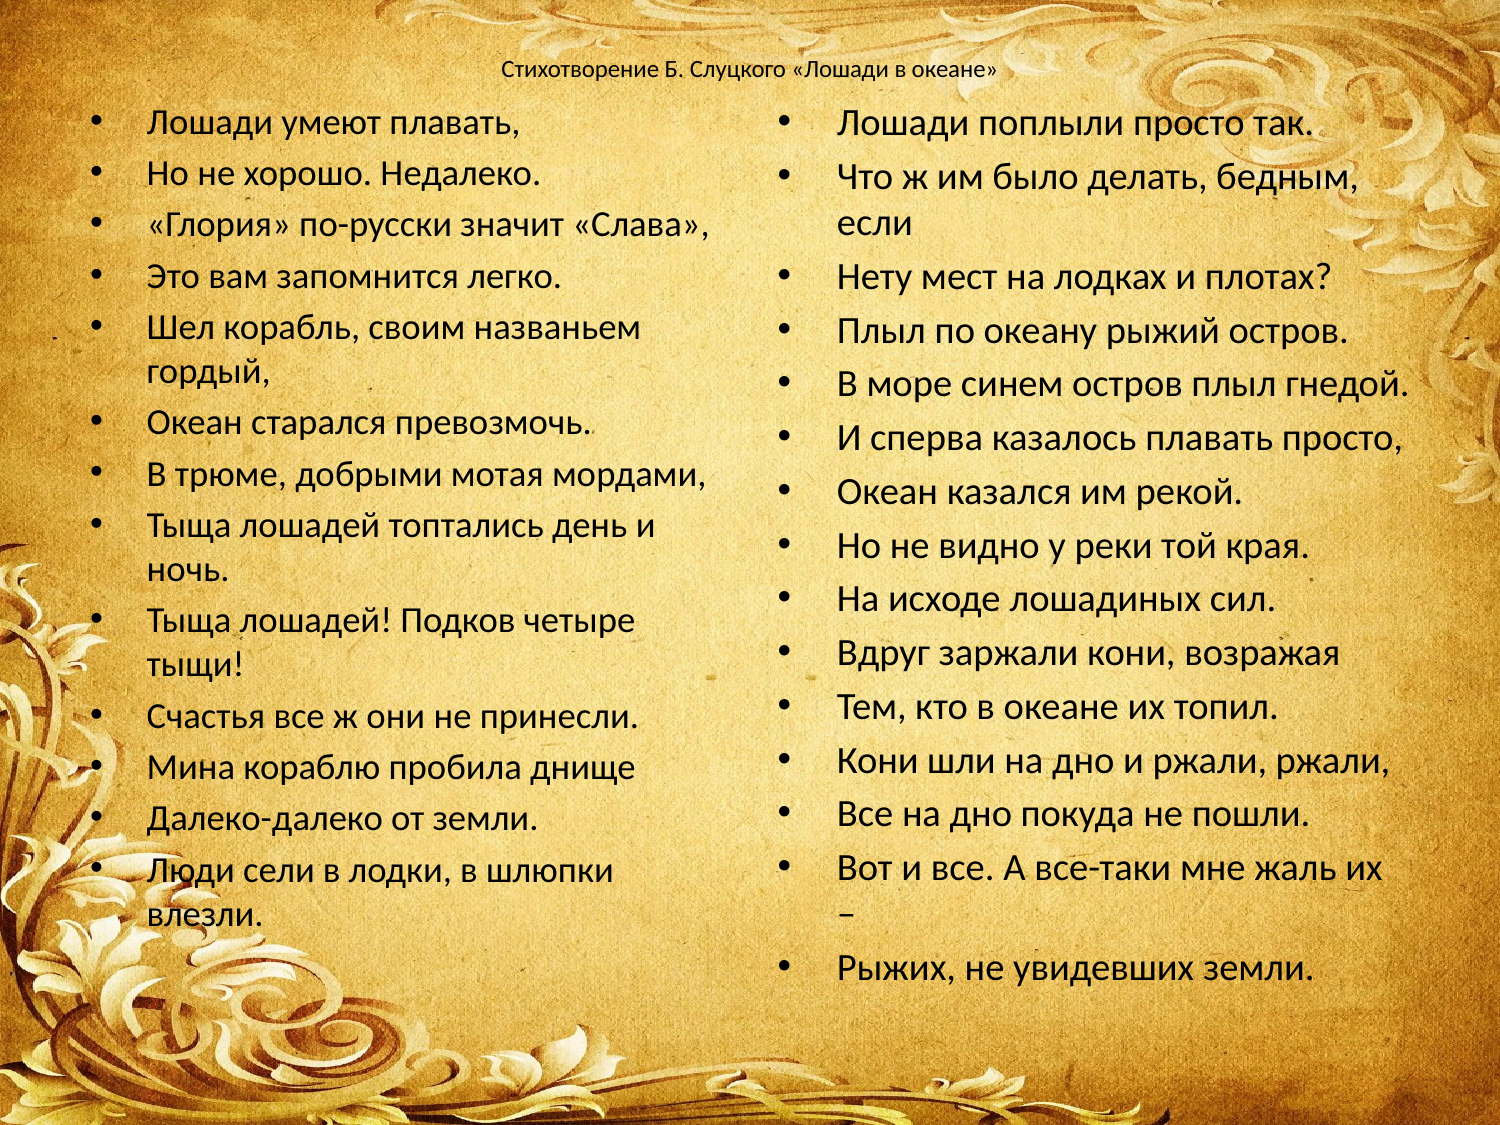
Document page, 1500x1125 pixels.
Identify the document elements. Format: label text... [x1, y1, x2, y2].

list Лошади поплыли просто так. Что ж им было делать, бедным, если Нету мест на лодках и плотах? Плыл по океану рыжий остров. В море синем остров плыл гнедой. И сперва казалось плавать просто, Океан казался им рекой. Но не видно у реки той края. На исходе лошадиных сил. Вдруг заржали кони, возражая Тем, кто в океане их топил. Кони шли на дно и ржали, ржали, Все на дно покуда не пошли. Вот и все. А все-таки мне жаль их – Рыжих, не увидевших земли. [762, 90, 1425, 1005]
title Стихотворение Б. Слуцкого «Лошади в океане» [75, 45, 1425, 90]
picture [0, 0, 1500, 1125]
list Лошади умеют плавать, Но не хорошо. Недалеко. «Глория» по-русски значит «Слава», Это вам запомнится легко. Шел корабль, своим названьем гордый, Океан старался превозмочь. В трюме, добрыми мотая мордами, Тыща лошадей топтались день и ночь. Тыща лошадей! Подков четыре тыщи! Счастья все ж они не принесли. Мина кораблю пробила днище Далеко-далеко от земли. Люди сели в лодки, в шлюпки влезли. [75, 90, 738, 1005]
